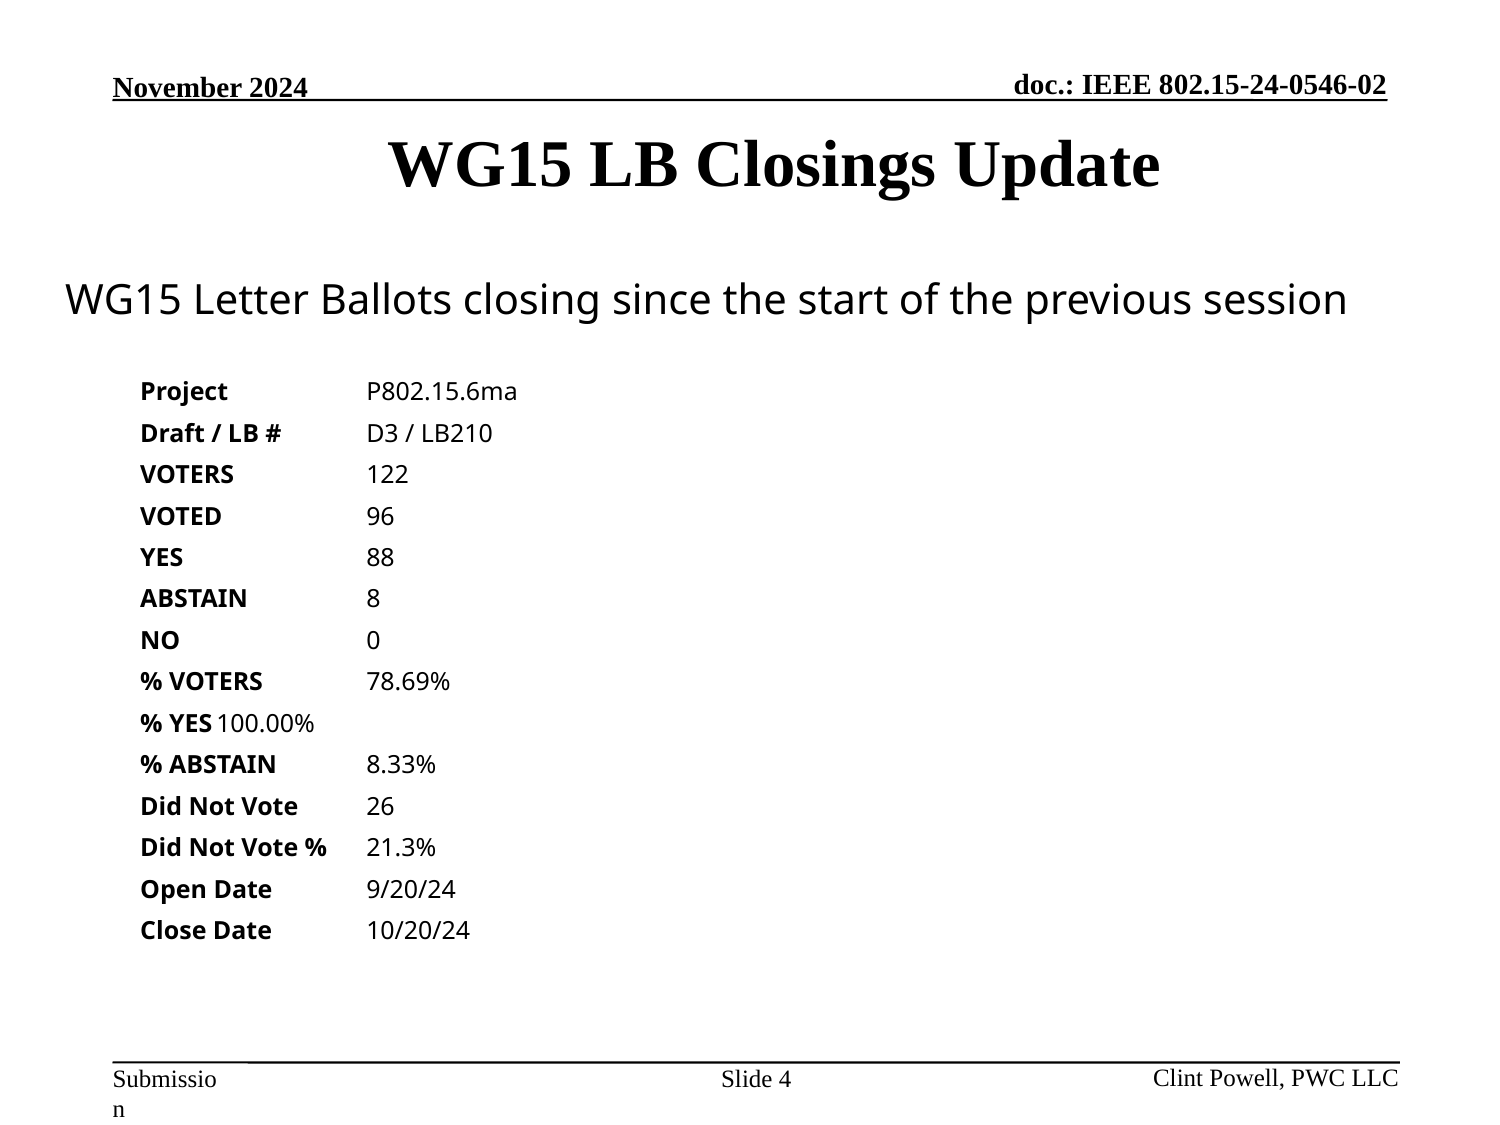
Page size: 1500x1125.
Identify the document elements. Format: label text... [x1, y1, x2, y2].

slide_number Slide 4 [712, 1062, 800, 1093]
text_box WG15 LB Closings Update [112, 97, 1438, 222]
text_box WG15 Letter Ballots closing since the start of the previous session Project P802.15.6ma Draft / LB # D3 / LB210 VOTERS 122 VOTED 96 YES 88 ABSTAIN 8 NO 0 % VOTERS 78.69% % YES 100.00% % ABSTAIN 8.33% Did Not Vote 26 Did Not Vote % 21.3% Open Date 9/20/24 Close Date 10/20/24 [50, 274, 1450, 1028]
text_box [1187, 73, 1218, 97]
